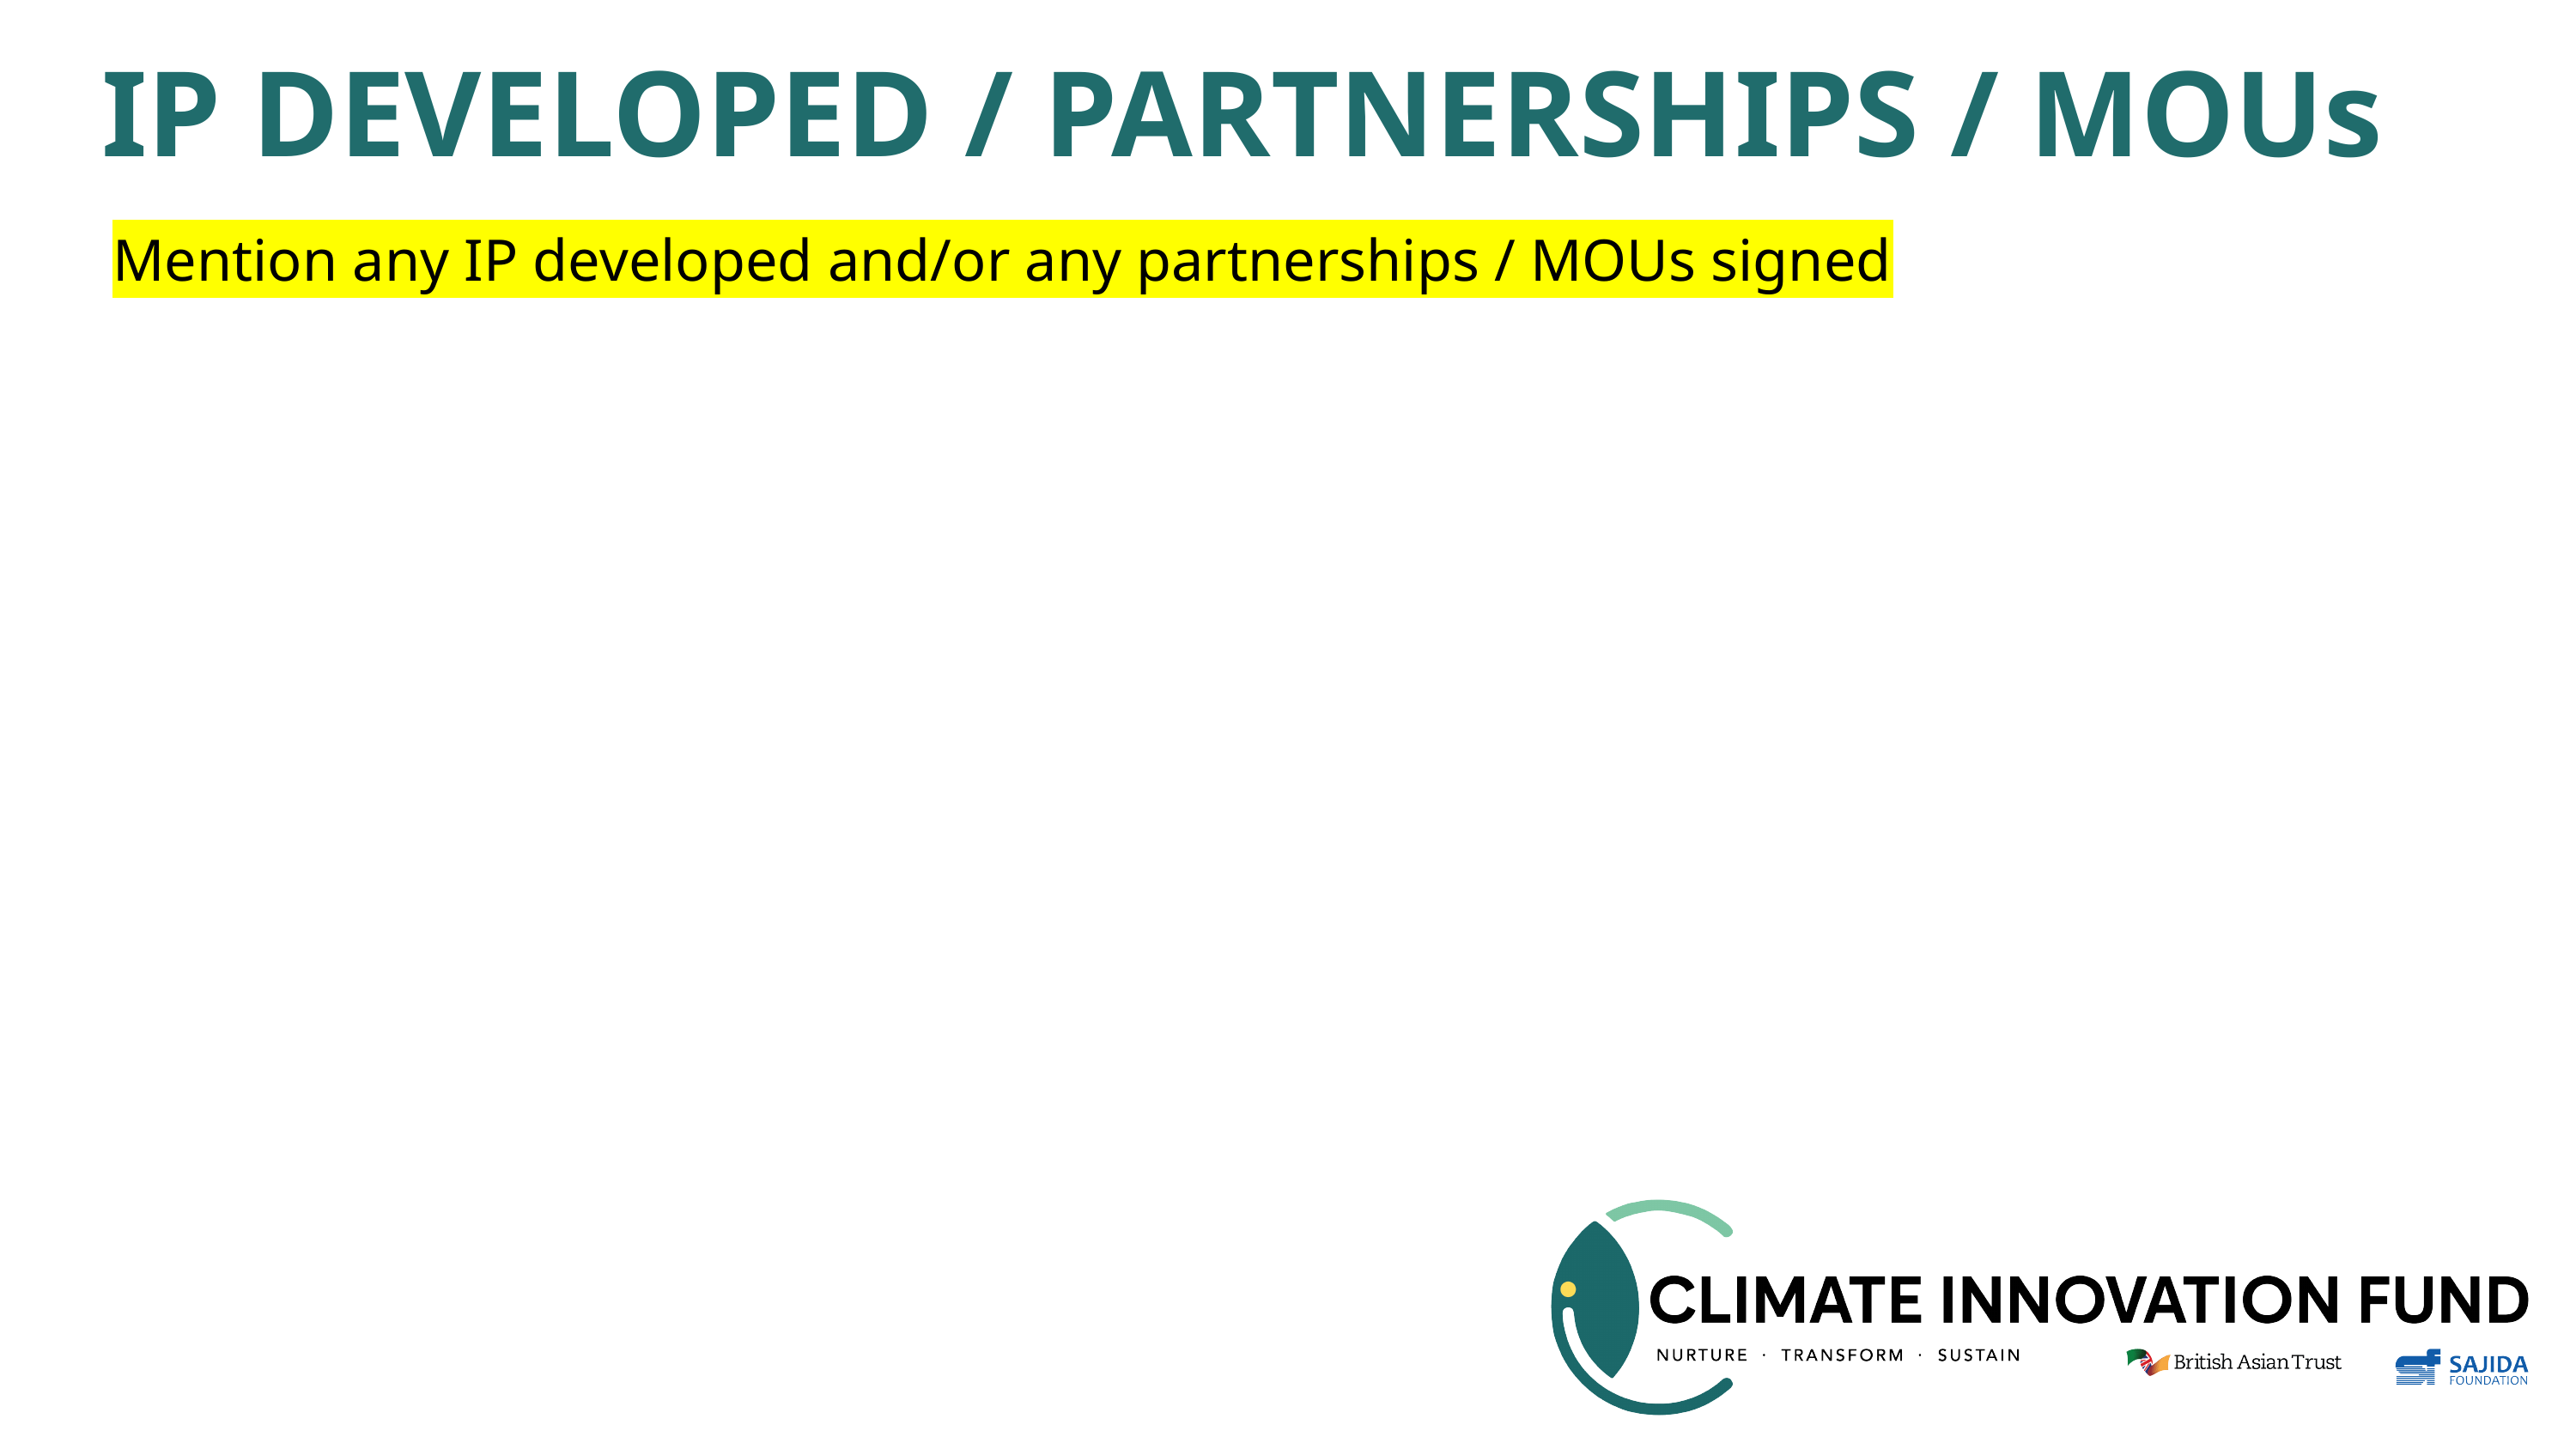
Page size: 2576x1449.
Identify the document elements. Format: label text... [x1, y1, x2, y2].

text_box Mention any IP developed and/or any partnerships / MOUs signed [100, 211, 2494, 306]
text_box IP DEVELOPED / PARTNERSHIPS / MOUs [3, 0, 2576, 180]
picture [1503, 1174, 2576, 1440]
